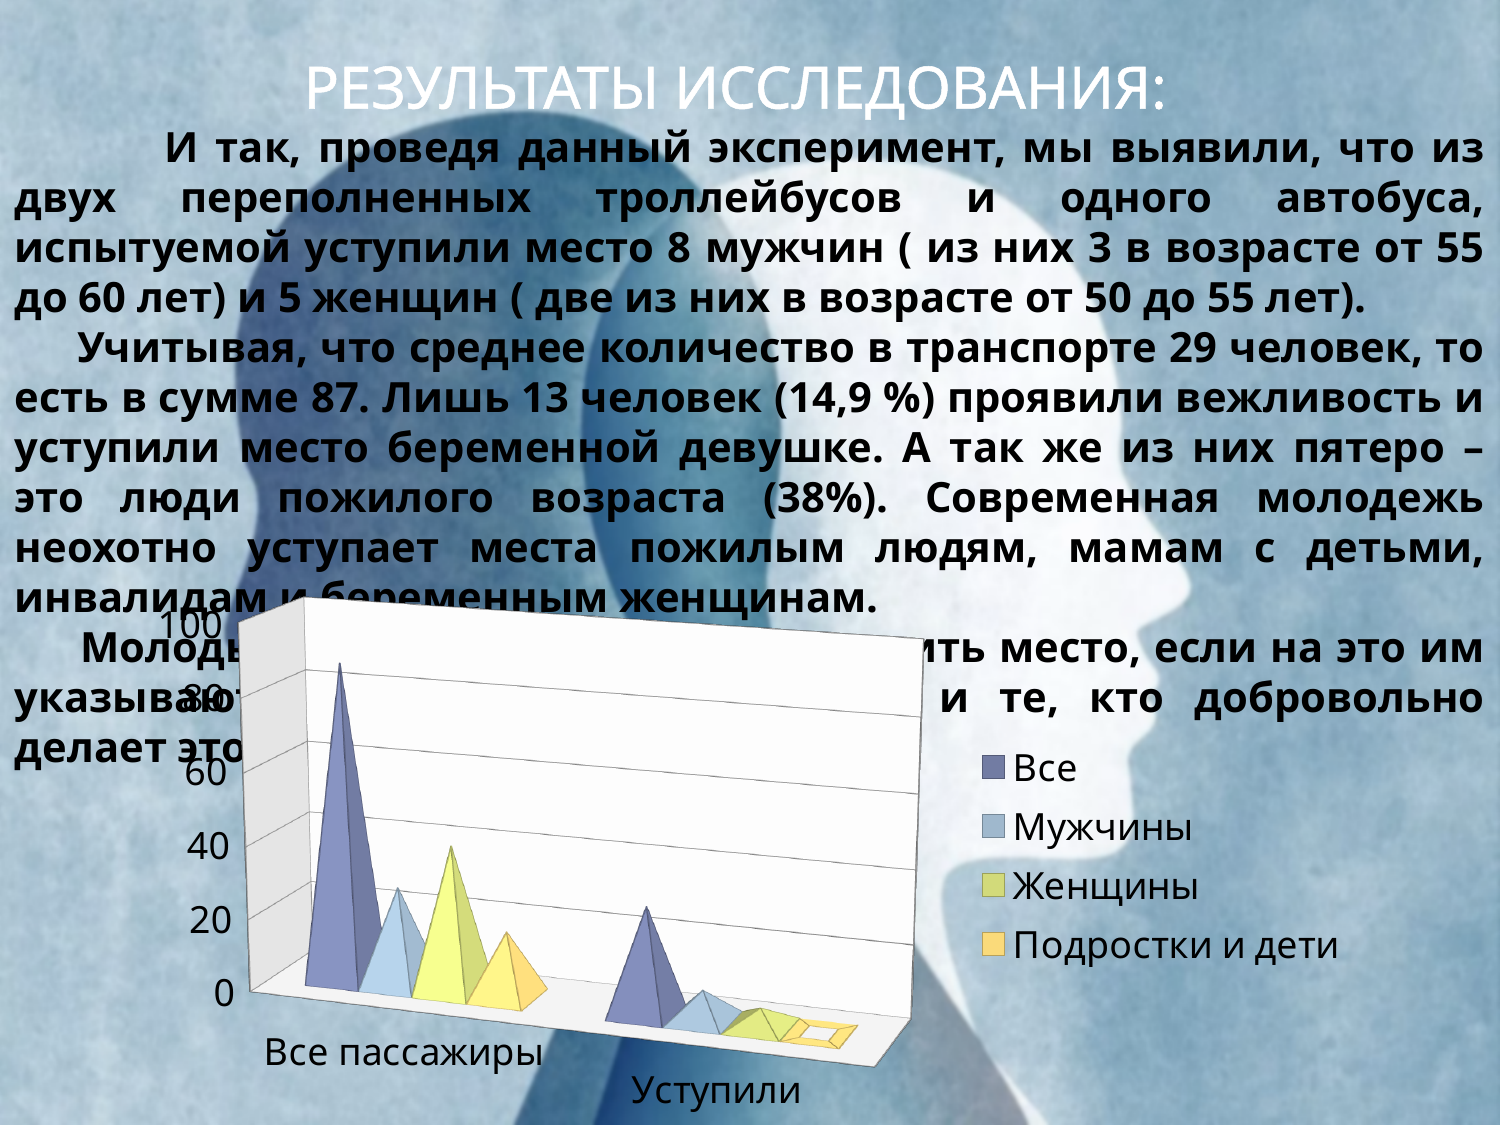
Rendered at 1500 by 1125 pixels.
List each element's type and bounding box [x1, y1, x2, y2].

chart [111, 585, 1365, 1125]
picture [0, 0, 1500, 1125]
